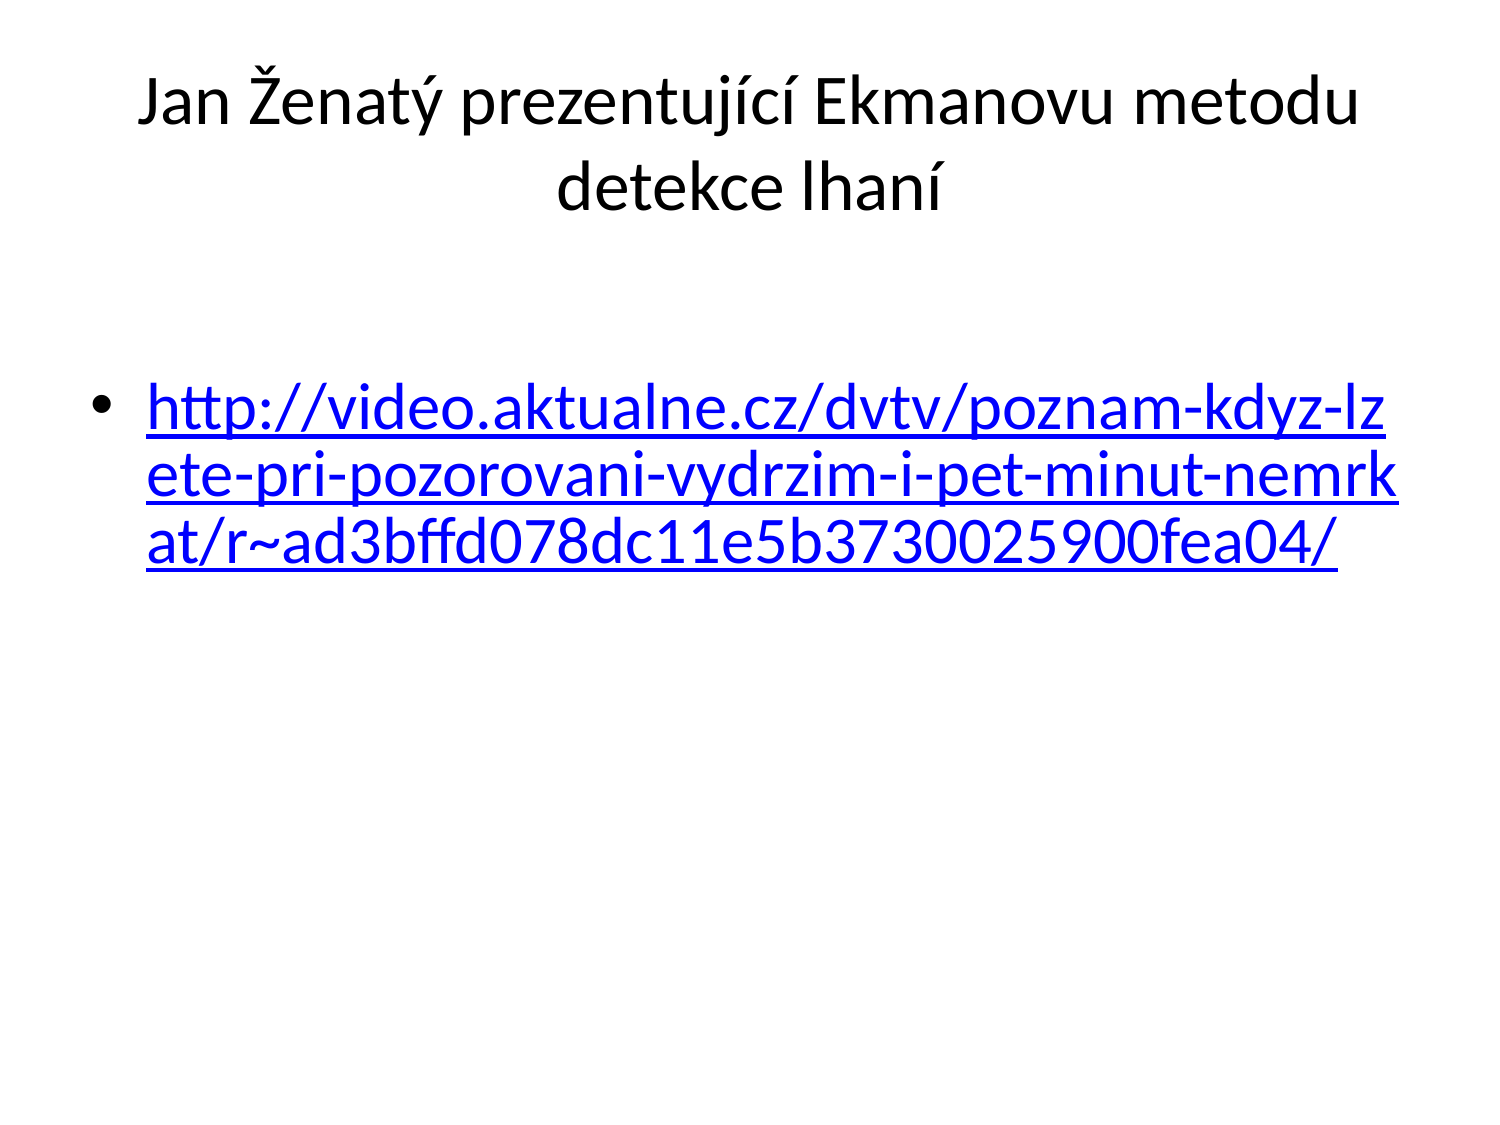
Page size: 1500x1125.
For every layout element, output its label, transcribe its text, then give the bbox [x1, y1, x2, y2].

title Jan Ženatý prezentující Ekmanovu metodu detekce lhaní [75, 45, 1425, 233]
list http://video.aktualne.cz/dvtv/poznam-kdyz-lzete-pri-pozorovani-vydrzim-i-pet-minut-nemrkat/r~ad3bffd078dc11e5b3730025900fea04/ [75, 262, 1425, 1005]
